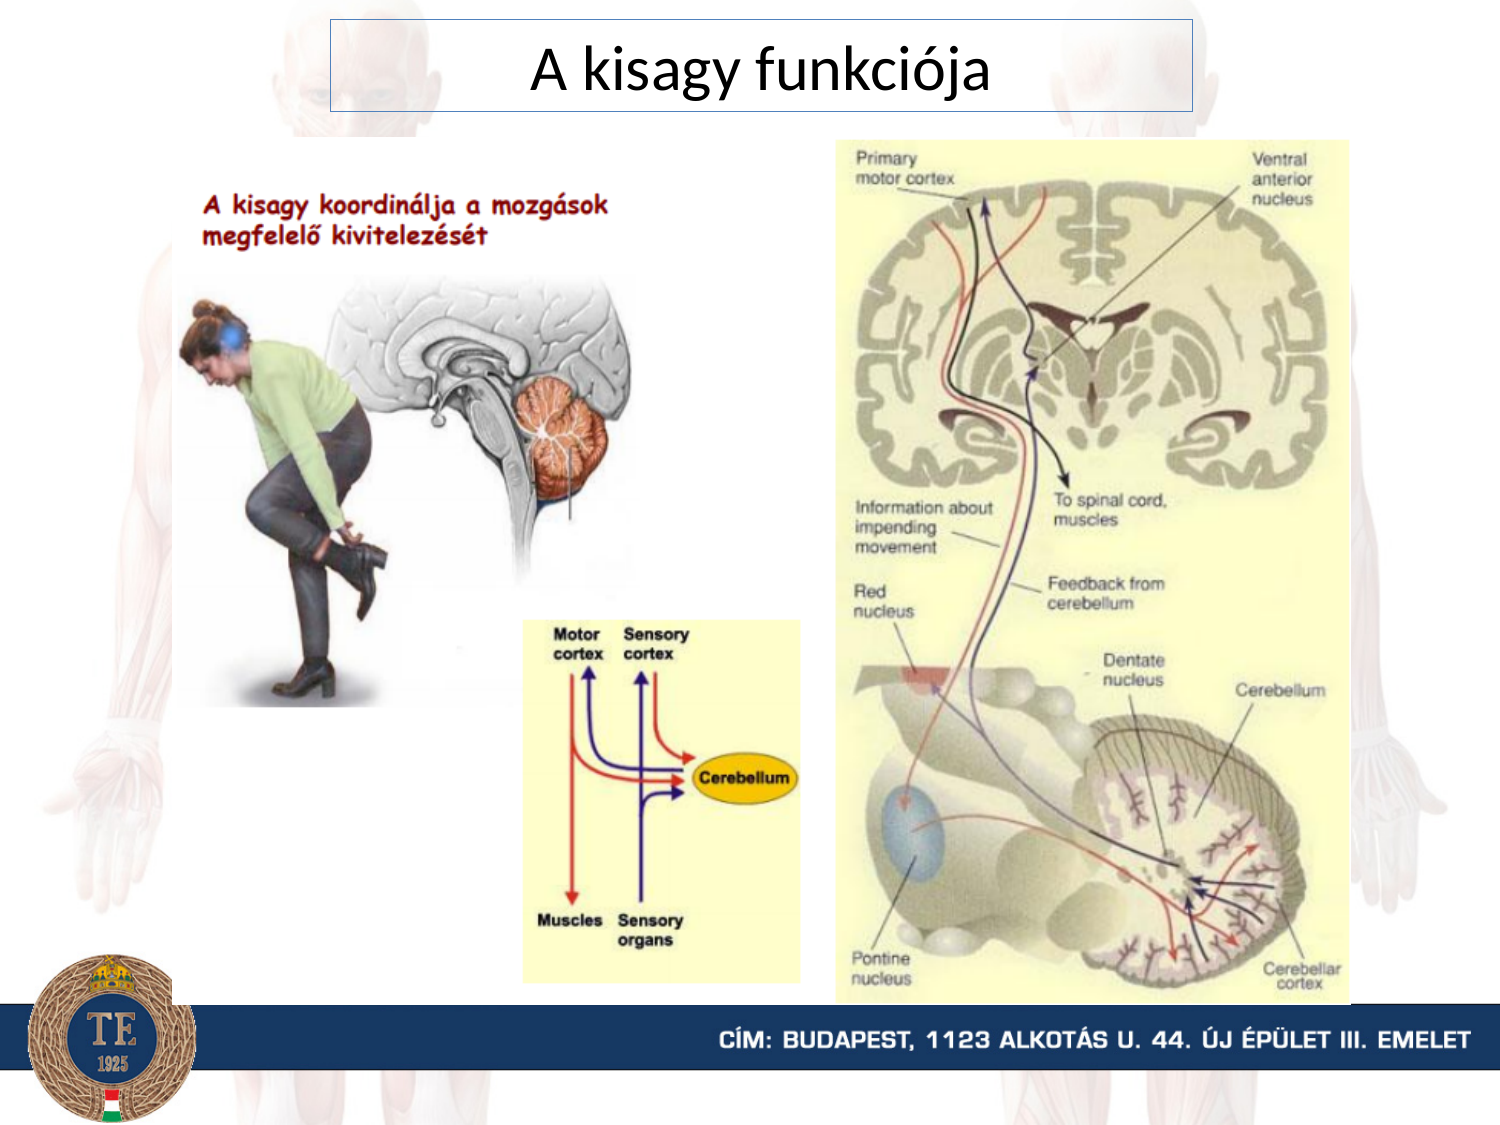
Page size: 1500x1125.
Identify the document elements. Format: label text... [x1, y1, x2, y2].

picture [0, 0, 1500, 1125]
title A kisagy funkciója [330, 19, 1193, 112]
